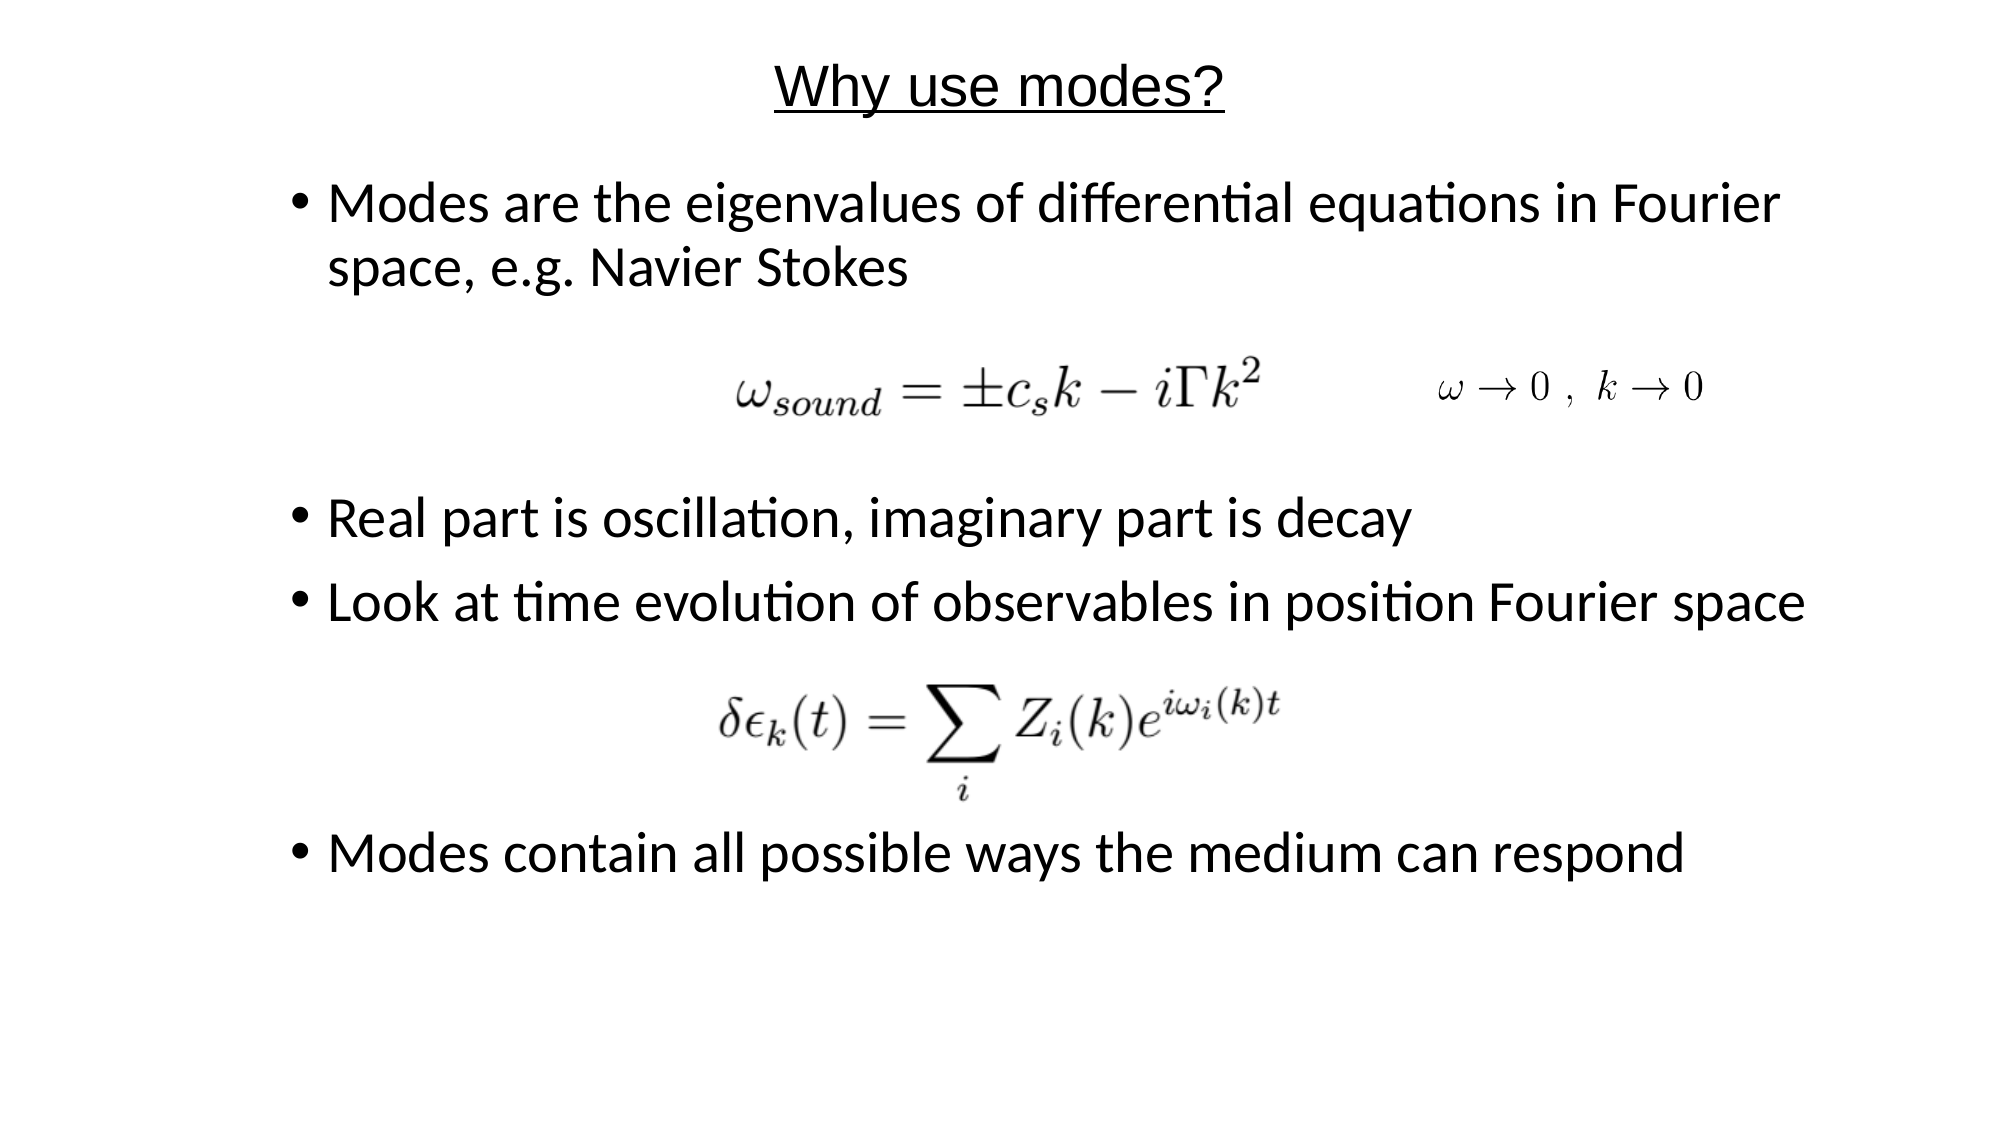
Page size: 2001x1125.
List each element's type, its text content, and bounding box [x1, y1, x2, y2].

list Modes are the eigenvalues of differential equations in Fourier space, e.g. Navier Stokes Real part is oscillation, imaginary part is decay Look at time evolution of observables in position Fourier space Modes contain all possible ways the medium can respond [275, 165, 1840, 1044]
text_box Why use modes? [143, 40, 1856, 126]
picture [731, 347, 1269, 423]
picture [716, 677, 1284, 804]
picture [1436, 366, 1704, 409]
